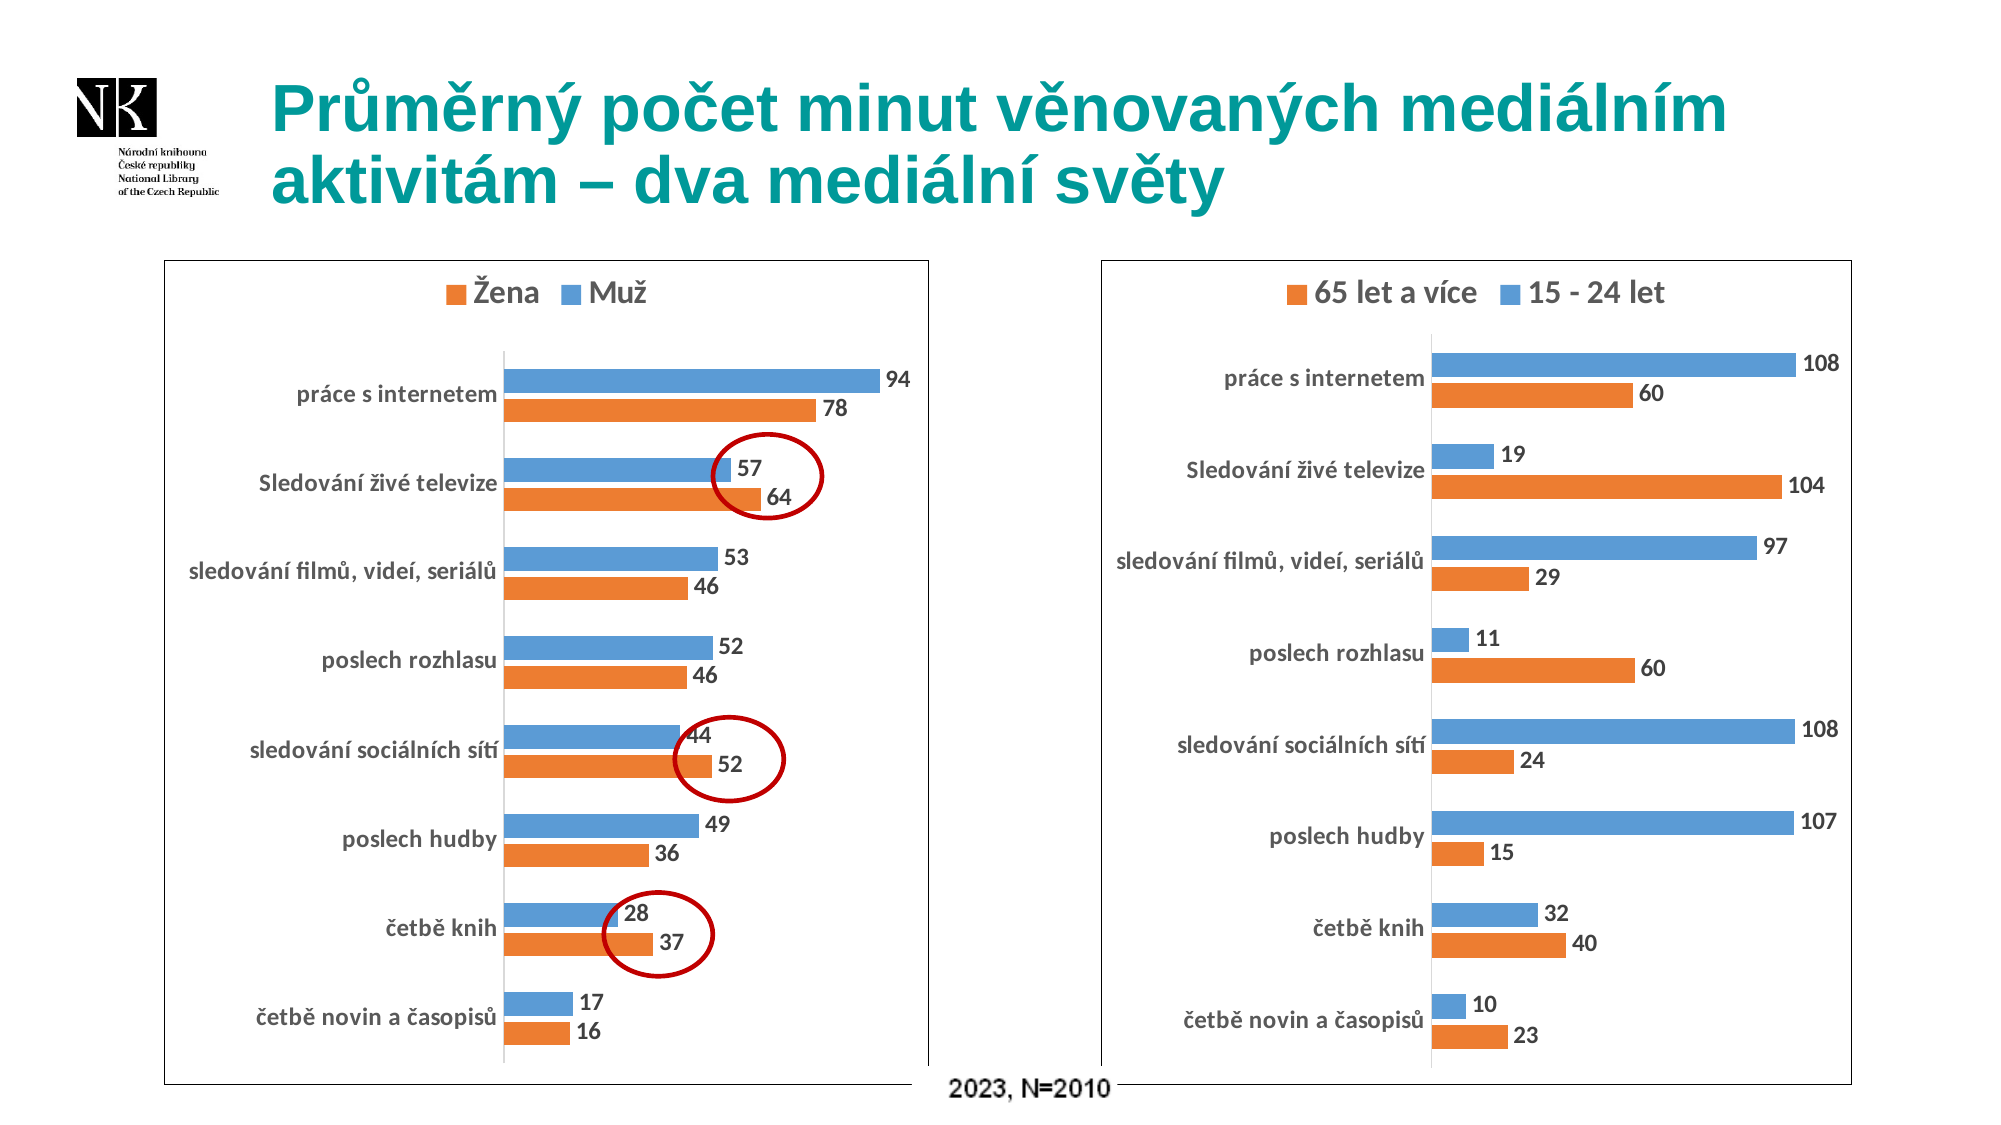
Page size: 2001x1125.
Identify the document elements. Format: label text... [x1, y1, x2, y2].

title Průměrný počet minut věnovaných mediálním aktivitám – dva mediální světy [256, 59, 1863, 232]
chart [1101, 260, 1852, 1085]
picture [911, 1062, 1118, 1106]
picture [77, 78, 219, 197]
chart [164, 260, 929, 1085]
